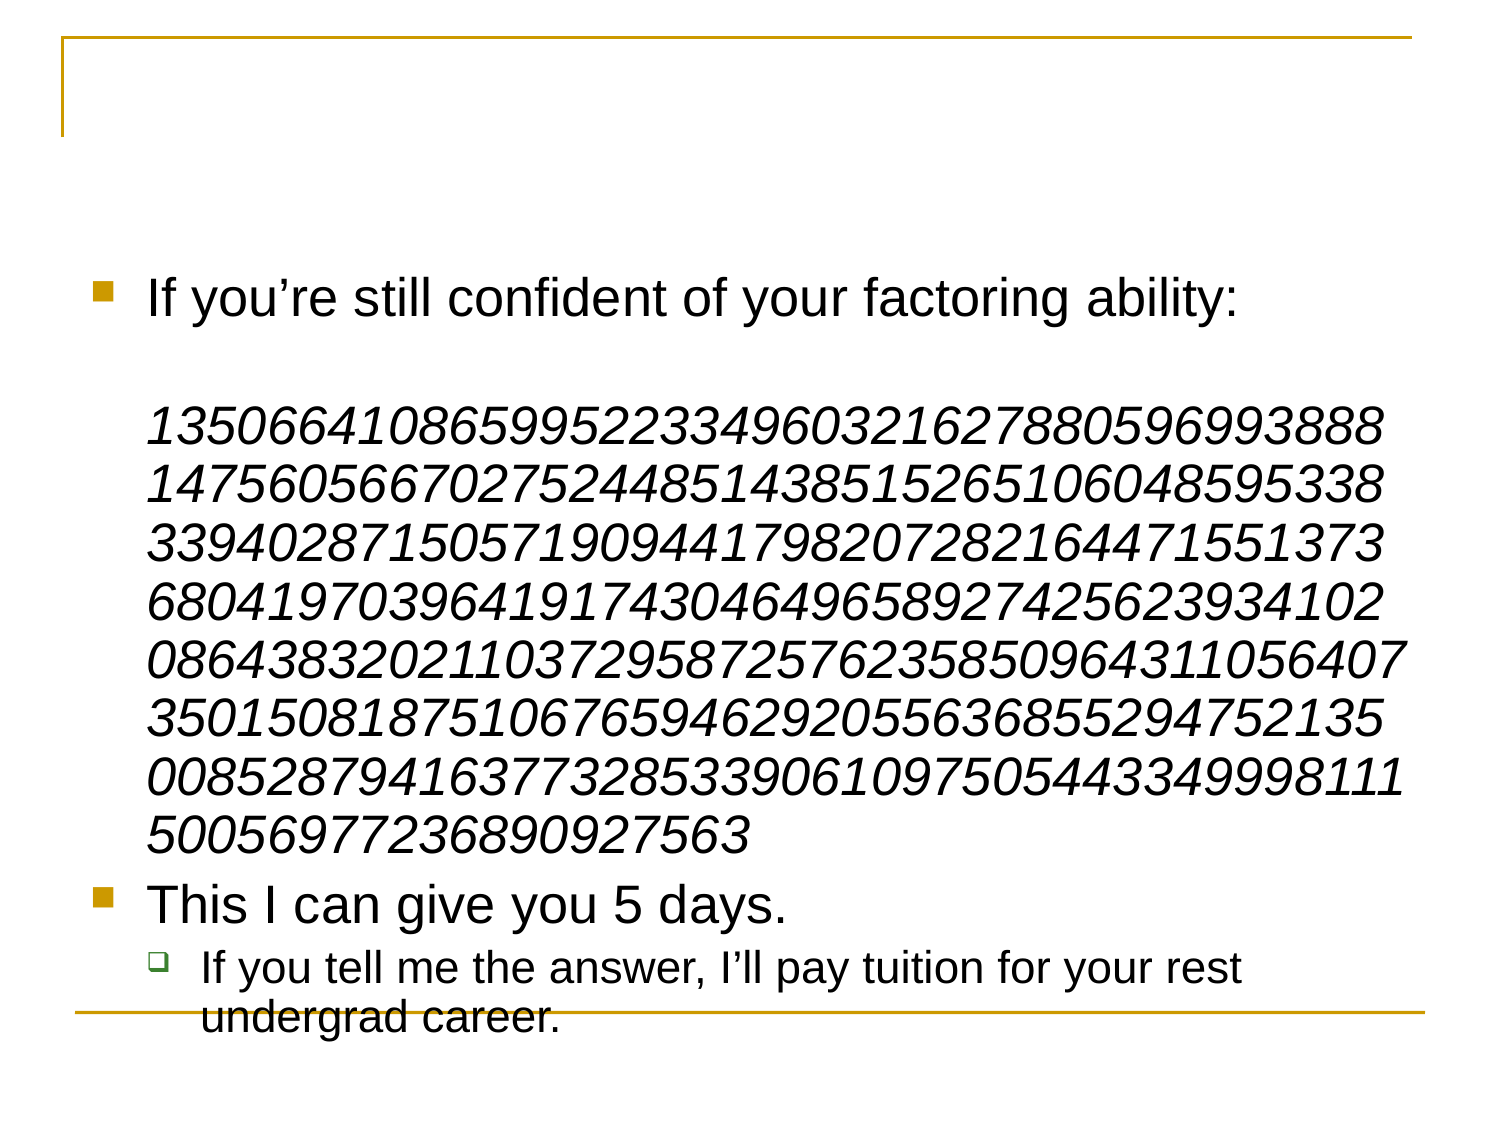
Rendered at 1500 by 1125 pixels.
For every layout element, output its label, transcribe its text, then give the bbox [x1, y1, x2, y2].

list If you’re still confident of your factoring ability: 135066410865995223349603216278805969938881475605667027524485143851526510604859533833940287150571909441798207282164471551373680419703964191743046496589274256239341020864383202110372958725762358509643110564073501508187510676594629205563685529475213500852879416377328533906109750544334999811150056977236890927563 This I can give you 5 days. If you tell me the answer, I’ll pay tuition for your rest undergrad career. [75, 262, 1425, 1006]
